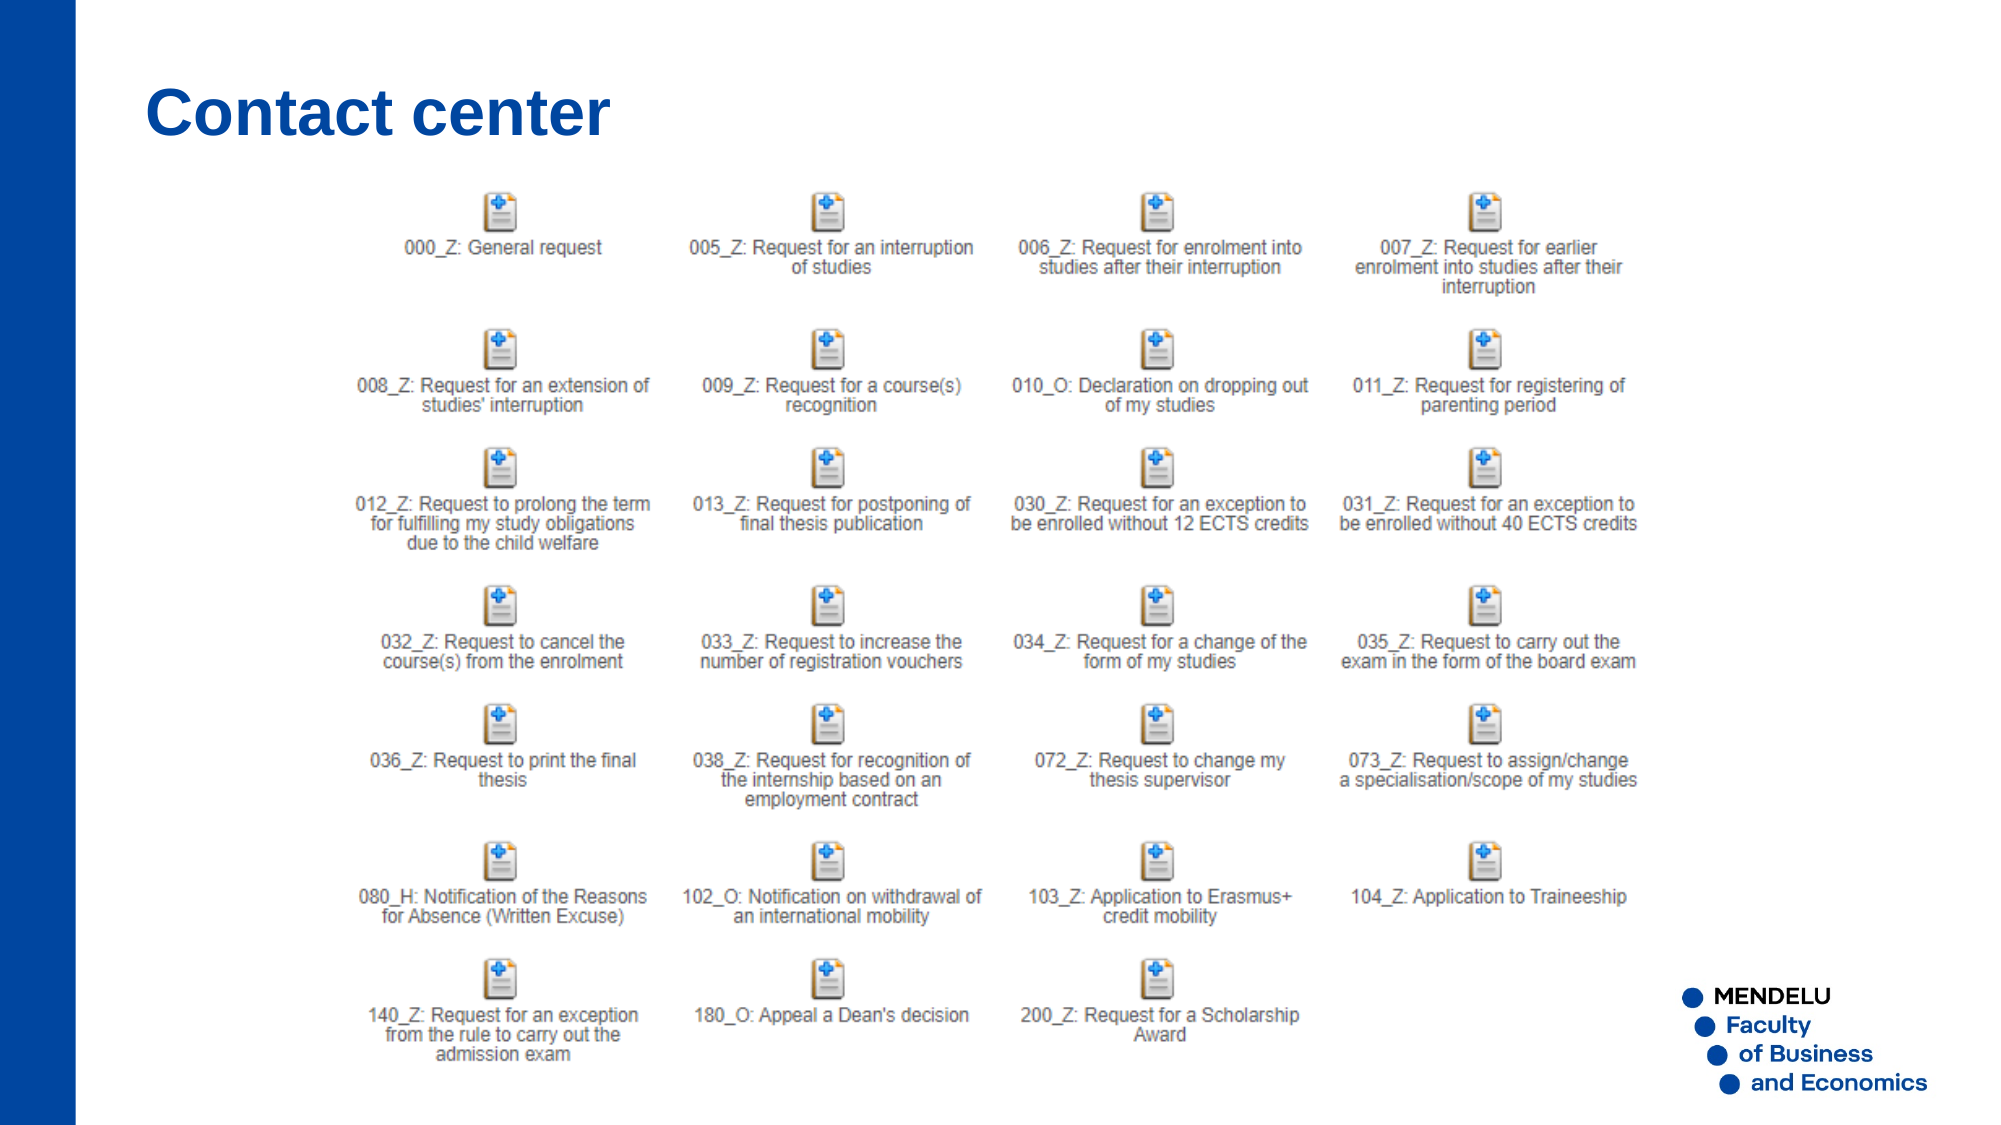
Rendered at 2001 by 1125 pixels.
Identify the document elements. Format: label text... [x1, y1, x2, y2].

picture [324, 170, 1947, 1115]
list Contact center [145, 68, 1922, 171]
